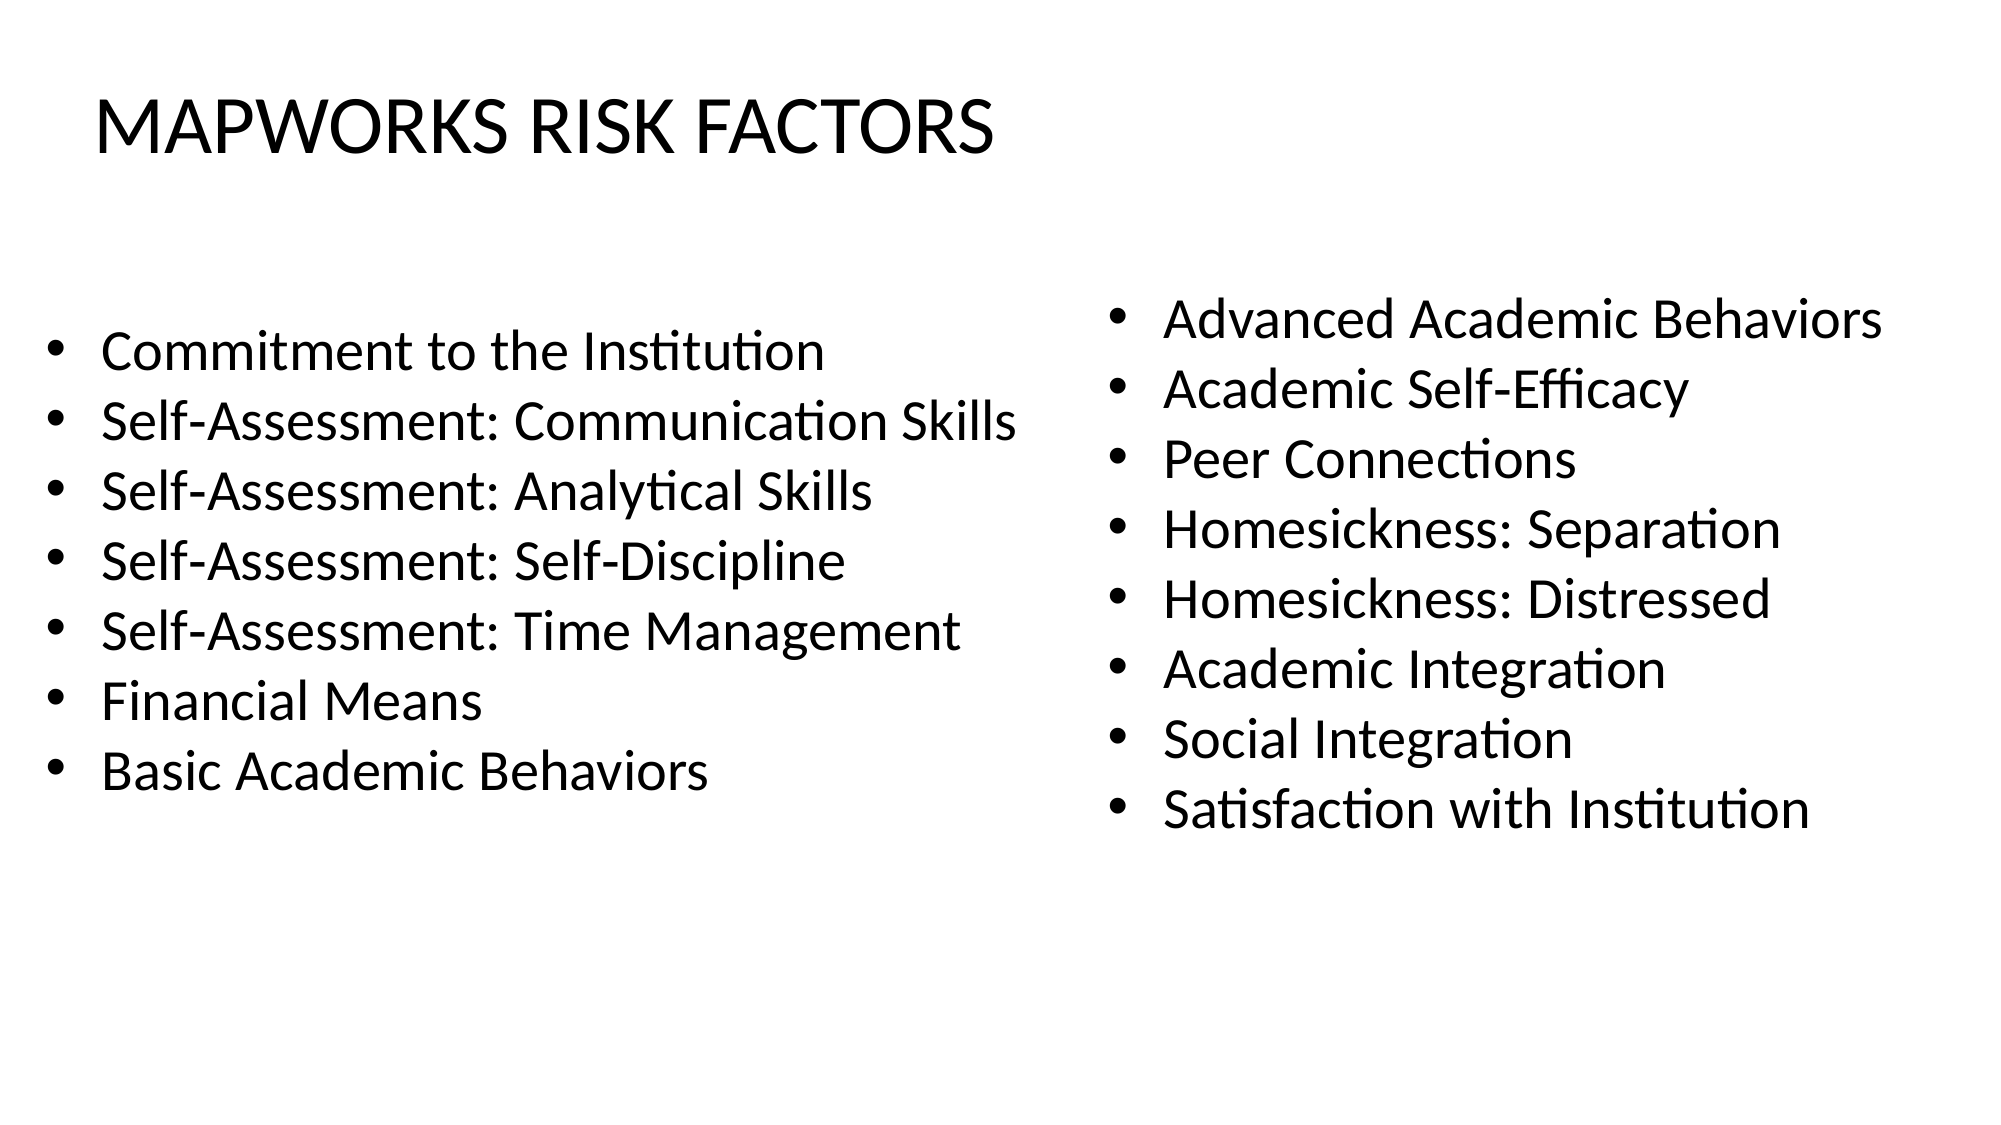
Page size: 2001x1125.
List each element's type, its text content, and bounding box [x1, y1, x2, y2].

text_box Advanced Academic Behaviors Academic Self‐Efficacy Peer Connections Homesickness: Separation Homesickness: Distressed Academic Integration Social Integration Satisfaction with Institution [1092, 272, 2000, 848]
text_box Commitment to the Institution Self‐Assessment: Communication Skills Self‐Assessment: Analytical Skills Self‐Assessment: Self‐Discipline Self‐Assessment: Time Management Financial Means Basic Academic Behaviors [30, 244, 1067, 880]
text_box MAPWORKS RISK FACTORS [78, 63, 1434, 178]
